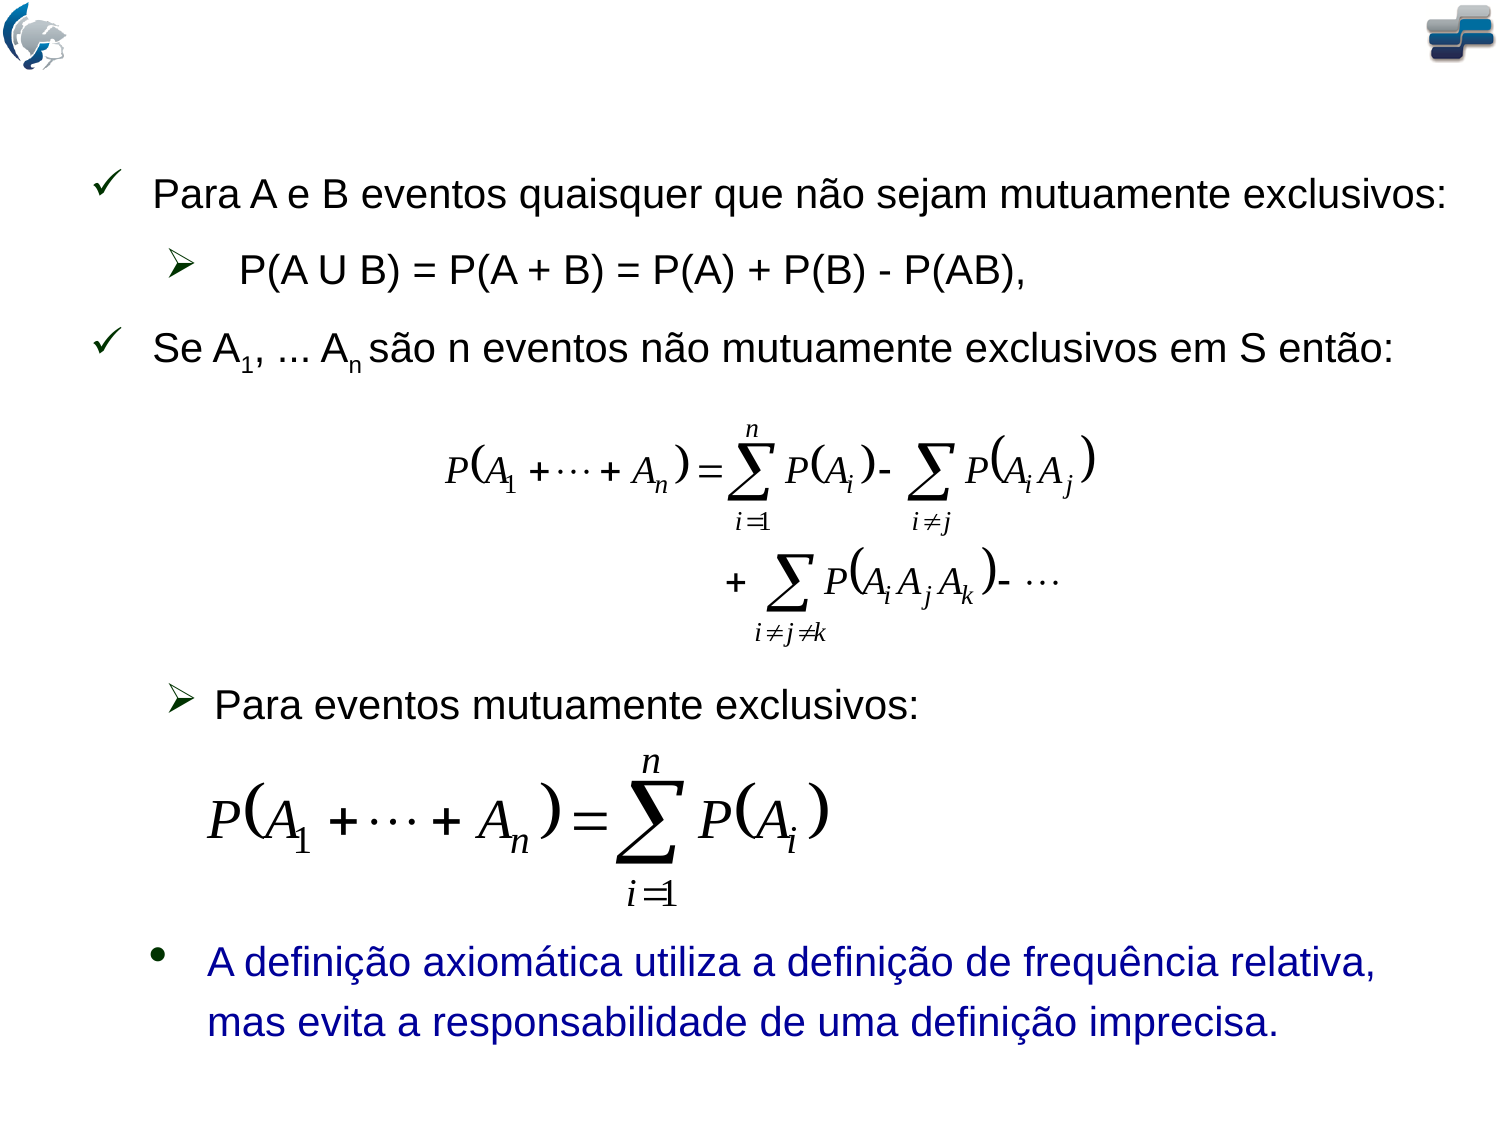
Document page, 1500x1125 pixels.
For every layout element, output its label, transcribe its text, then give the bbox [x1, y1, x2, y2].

picture [1423, 3, 1500, 67]
picture [0, 2, 77, 72]
text_box A definição axiomática utiliza a definição de frequência relativa, mas evita a responsabilidade de uma definição imprecisa. [135, 917, 1412, 1054]
text_box Para A e B eventos quaisquer que não sejam mutuamente exclusivos: P(A U B) = P(A + B) = P(A) + P(B) - P(AB), Se A1, ... An são n eventos não mutuamente exclusivos em S então: [0, 148, 1500, 397]
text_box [195, 725, 832, 924]
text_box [436, 408, 1096, 656]
text_box Para eventos mutuamente exclusivos: [0, 660, 1500, 742]
